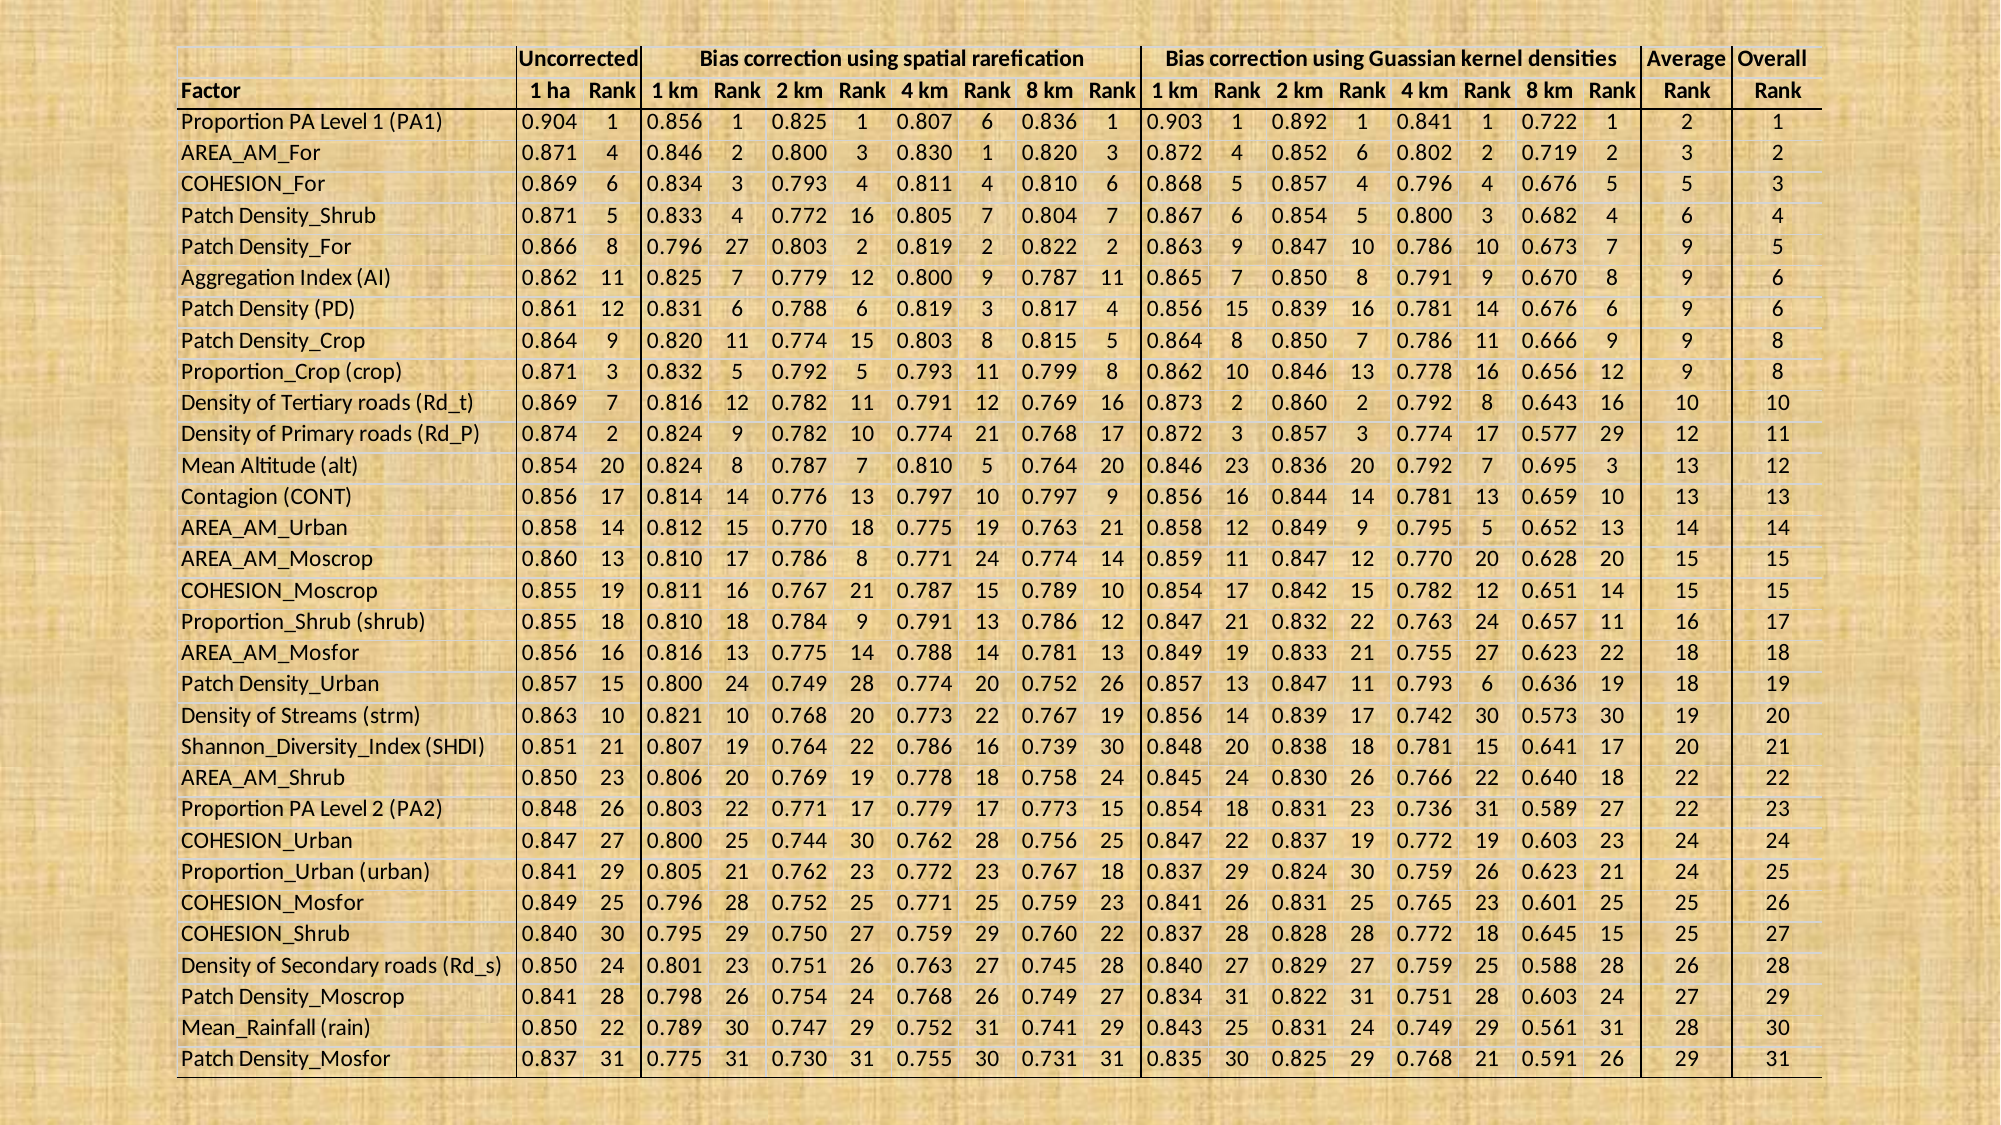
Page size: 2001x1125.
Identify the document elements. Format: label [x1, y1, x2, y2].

picture [0, 0, 2001, 1125]
text_box [176, 46, 1824, 1079]
